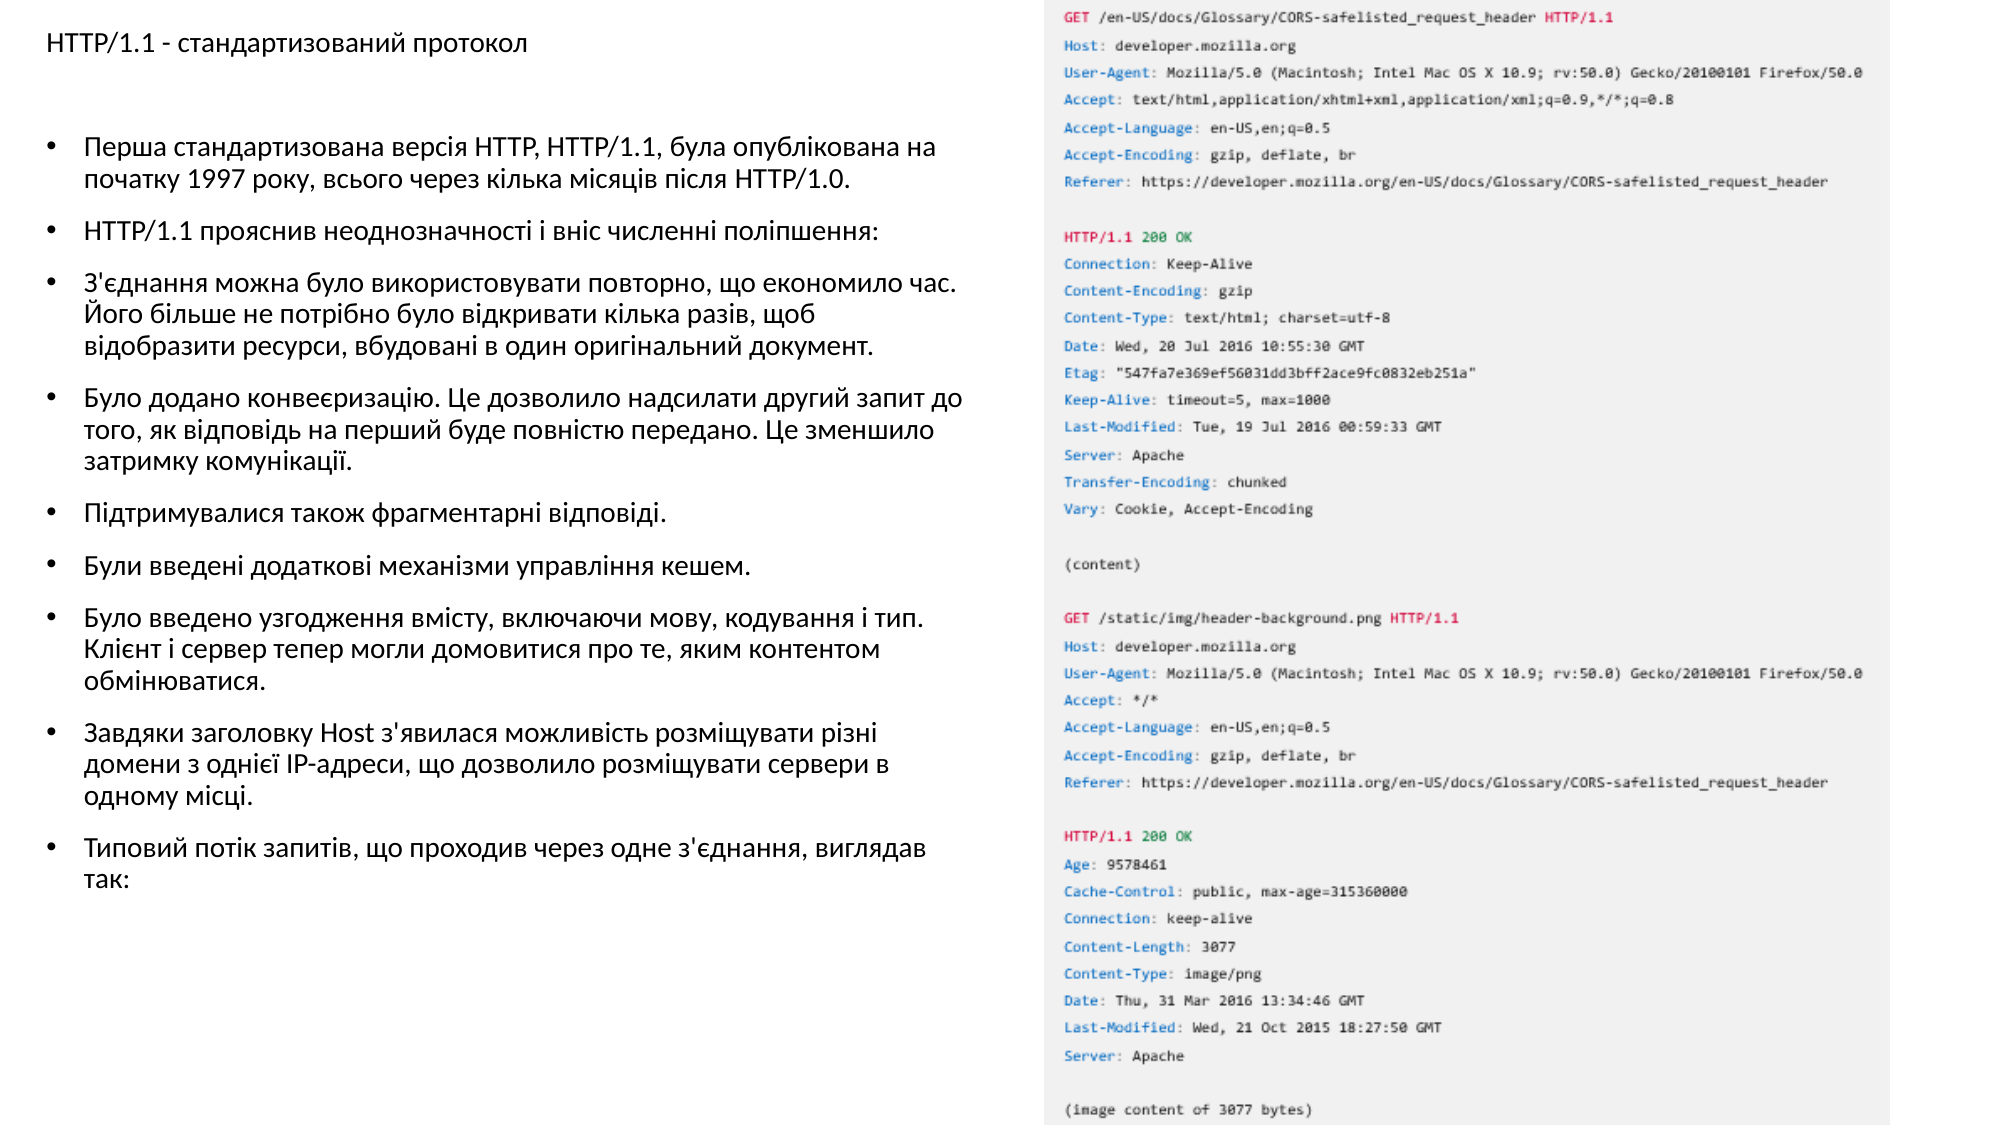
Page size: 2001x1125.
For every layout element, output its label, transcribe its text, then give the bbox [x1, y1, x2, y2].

picture [1044, 0, 1890, 1125]
list HTTP/1.1 - стандартизований протокол Перша стандартизована версія HTTP, HTTP/1.1, була опублікована на початку 1997 року, всього через кілька місяців після HTTP/1.0. HTTP/1.1 прояснив неоднозначності і вніс численні поліпшення: З'єднання можна було використовувати повторно, що економило час. Його більше не потрібно було відкривати кілька разів, щоб відобразити ресурси, вбудовані в один оригінальний документ. Було додано конвеєризацію. Це дозволило надсилати другий запит до того, як відповідь на перший буде повністю передано. Це зменшило затримку комунікації. Підтримувалися також фрагментарні відповіді. Були введені додаткові механізми управління кешем. Було введено узгодження вмісту, включаючи мову, кодування і тип. Клієнт і сервер тепер могли домовитися про те, яким контентом обмінюватися. Завдяки заголовку Host з'явилася можливість розміщувати різні домени з однієї IP-адреси, що дозволило розміщувати сервери в одному місці. Типовий потік запитів, що проходив через одне з'єднання, виглядав так: [31, 19, 985, 1084]
